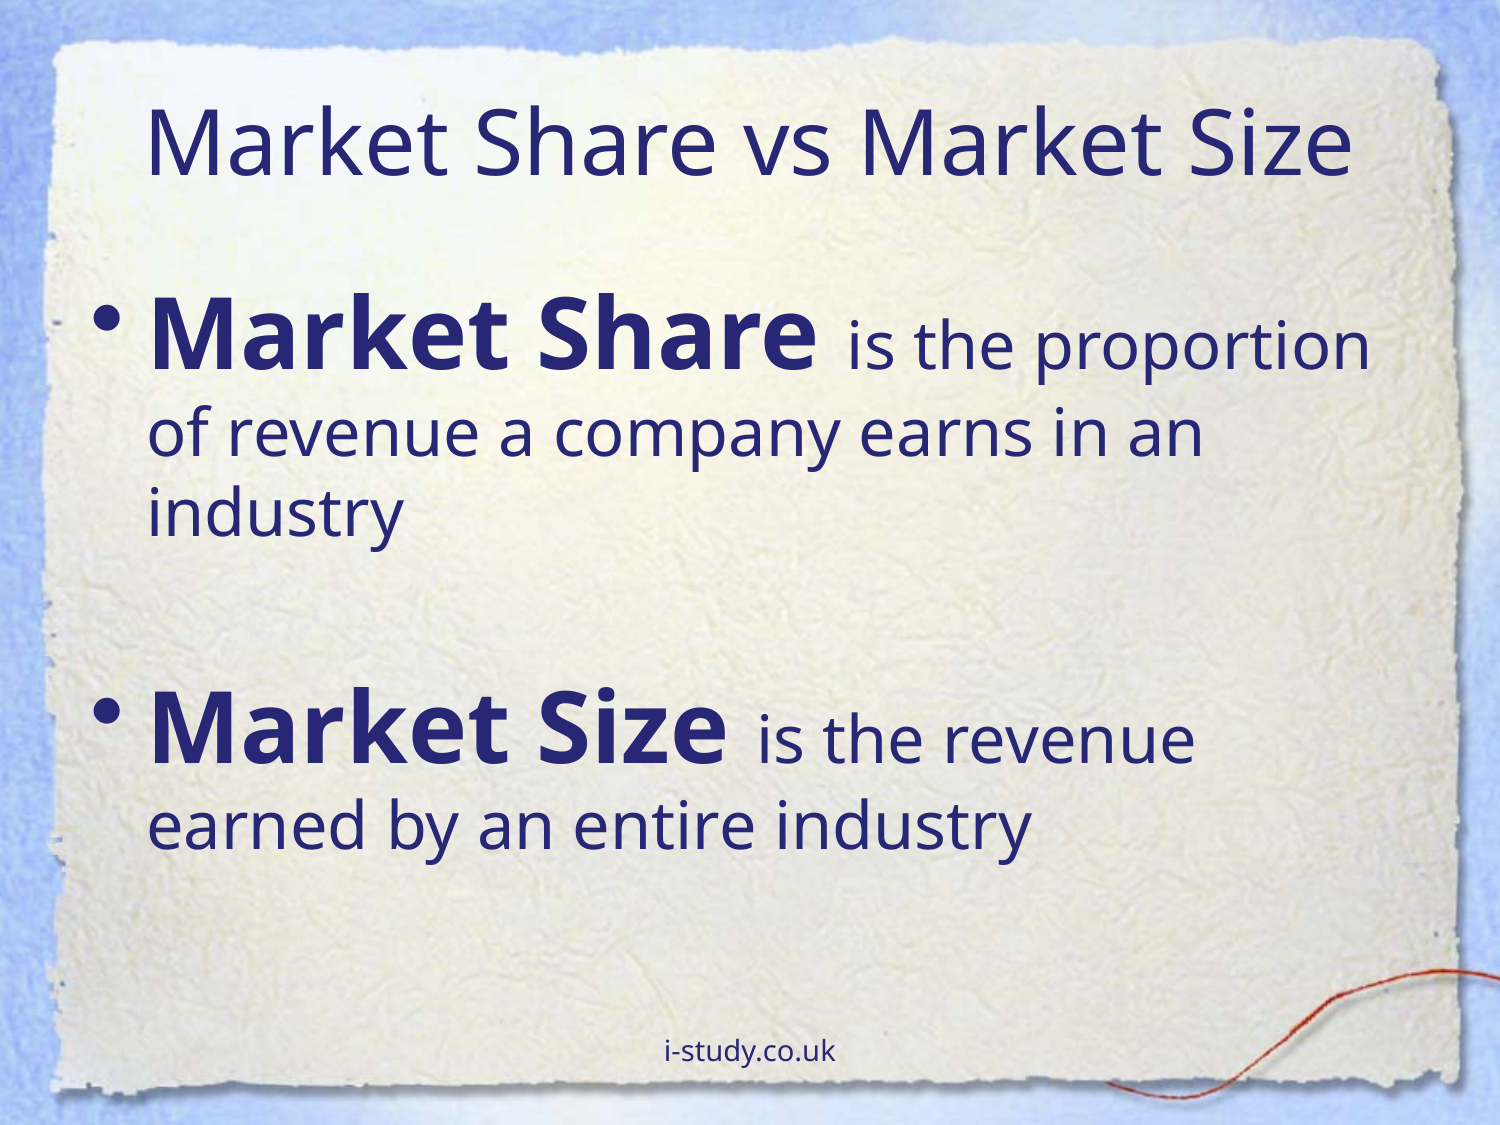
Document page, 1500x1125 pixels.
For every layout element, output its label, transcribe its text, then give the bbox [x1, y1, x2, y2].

title Market Share vs Market Size [74, 44, 1426, 233]
footer i-study.co.uk [512, 1024, 988, 1103]
picture [0, 0, 1500, 1125]
list Market Share is the proportion of revenue a company earns in an industry Market Size is the revenue earned by an entire industry [74, 262, 1426, 1006]
